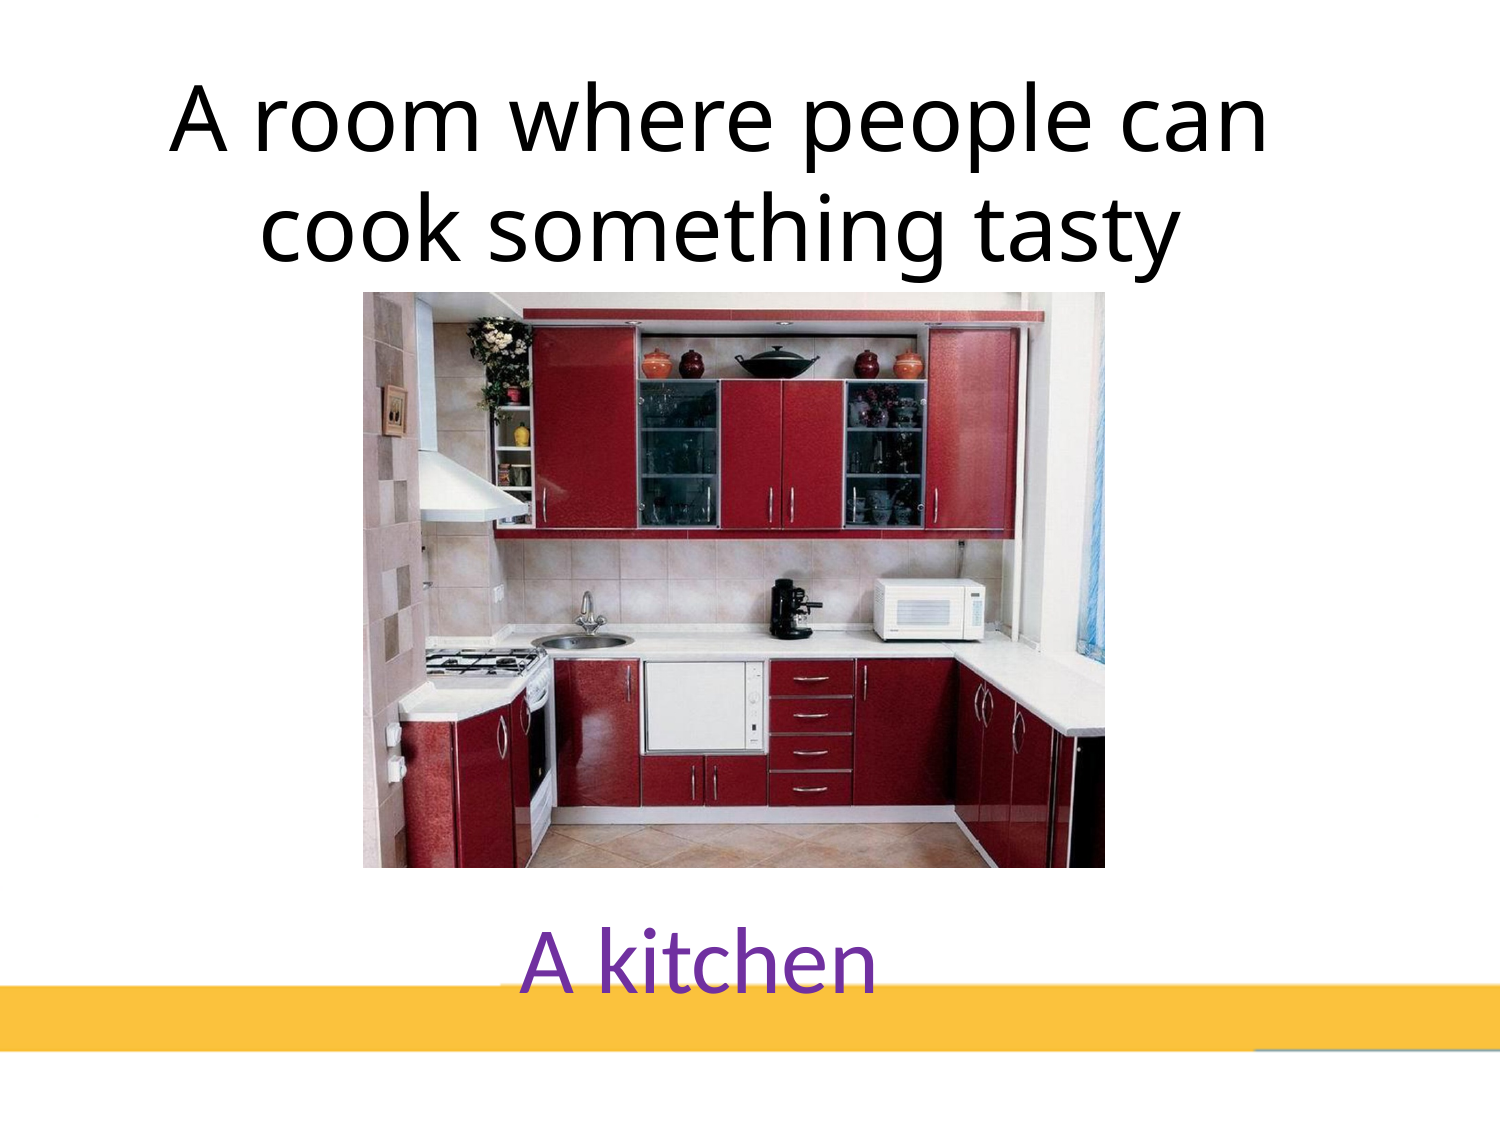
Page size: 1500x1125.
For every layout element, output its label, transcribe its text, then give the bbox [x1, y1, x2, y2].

list A kitchen [75, 890, 1325, 1020]
title A room where people can cook something tasty [93, 0, 1348, 340]
picture [0, 0, 1500, 1125]
